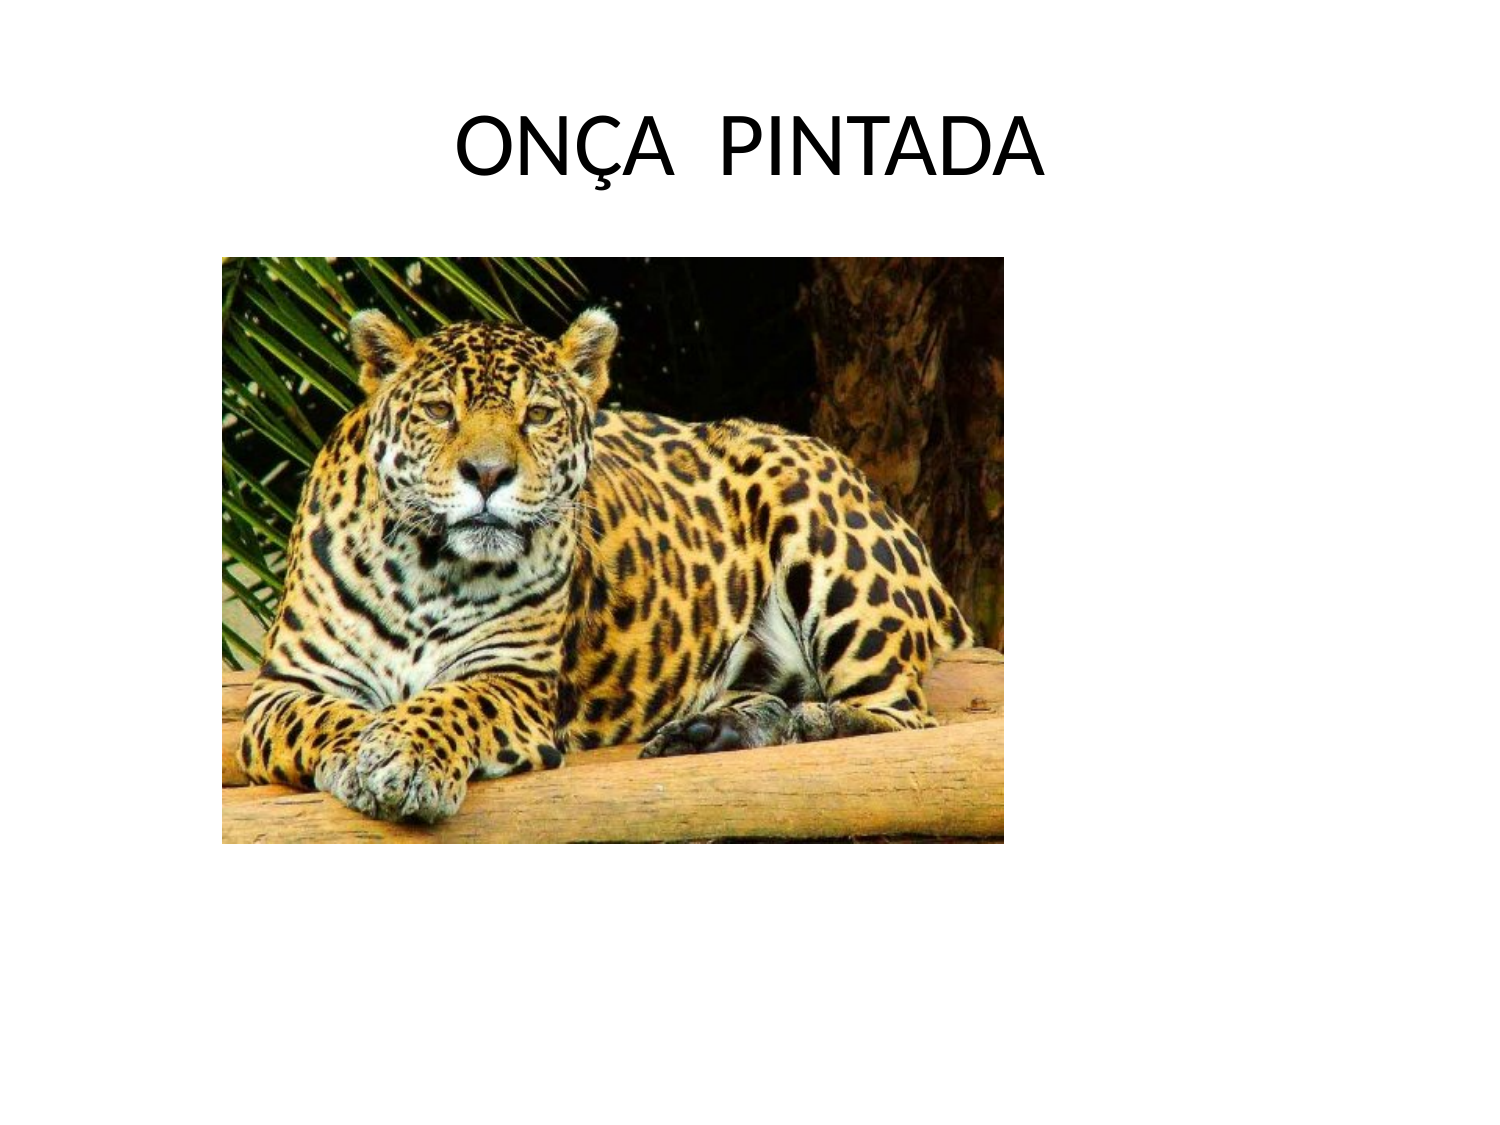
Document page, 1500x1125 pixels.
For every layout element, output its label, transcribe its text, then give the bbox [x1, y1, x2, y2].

title ONÇA PINTADA [75, 45, 1425, 233]
picture [222, 257, 1005, 844]
